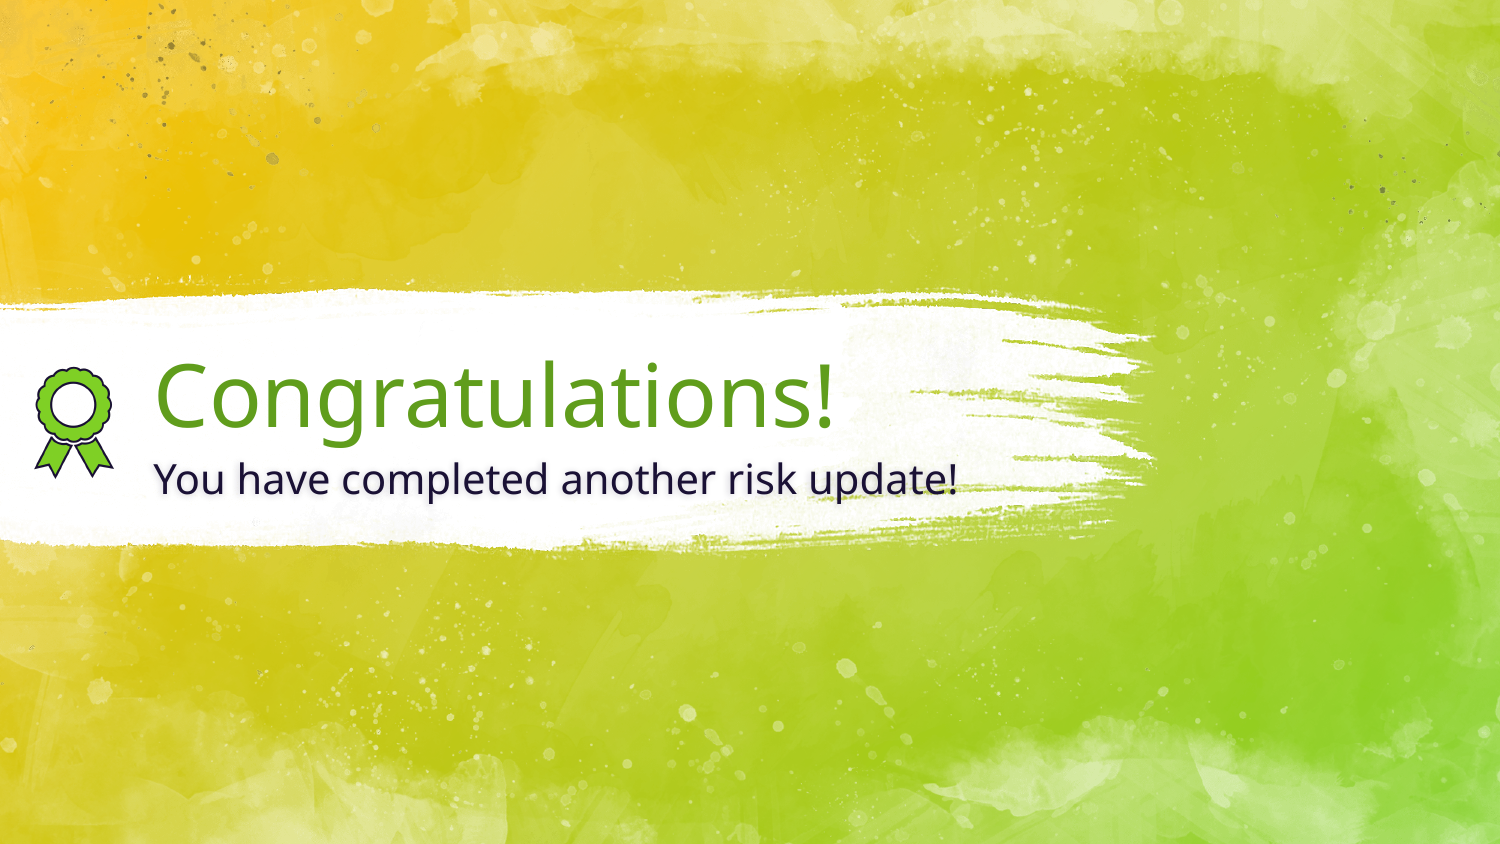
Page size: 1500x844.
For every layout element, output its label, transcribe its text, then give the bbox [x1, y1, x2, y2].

picture [0, 274, 1159, 570]
title Congratulations! [134, 352, 842, 446]
subtitle You have completed another risk update! [153, 445, 1126, 518]
